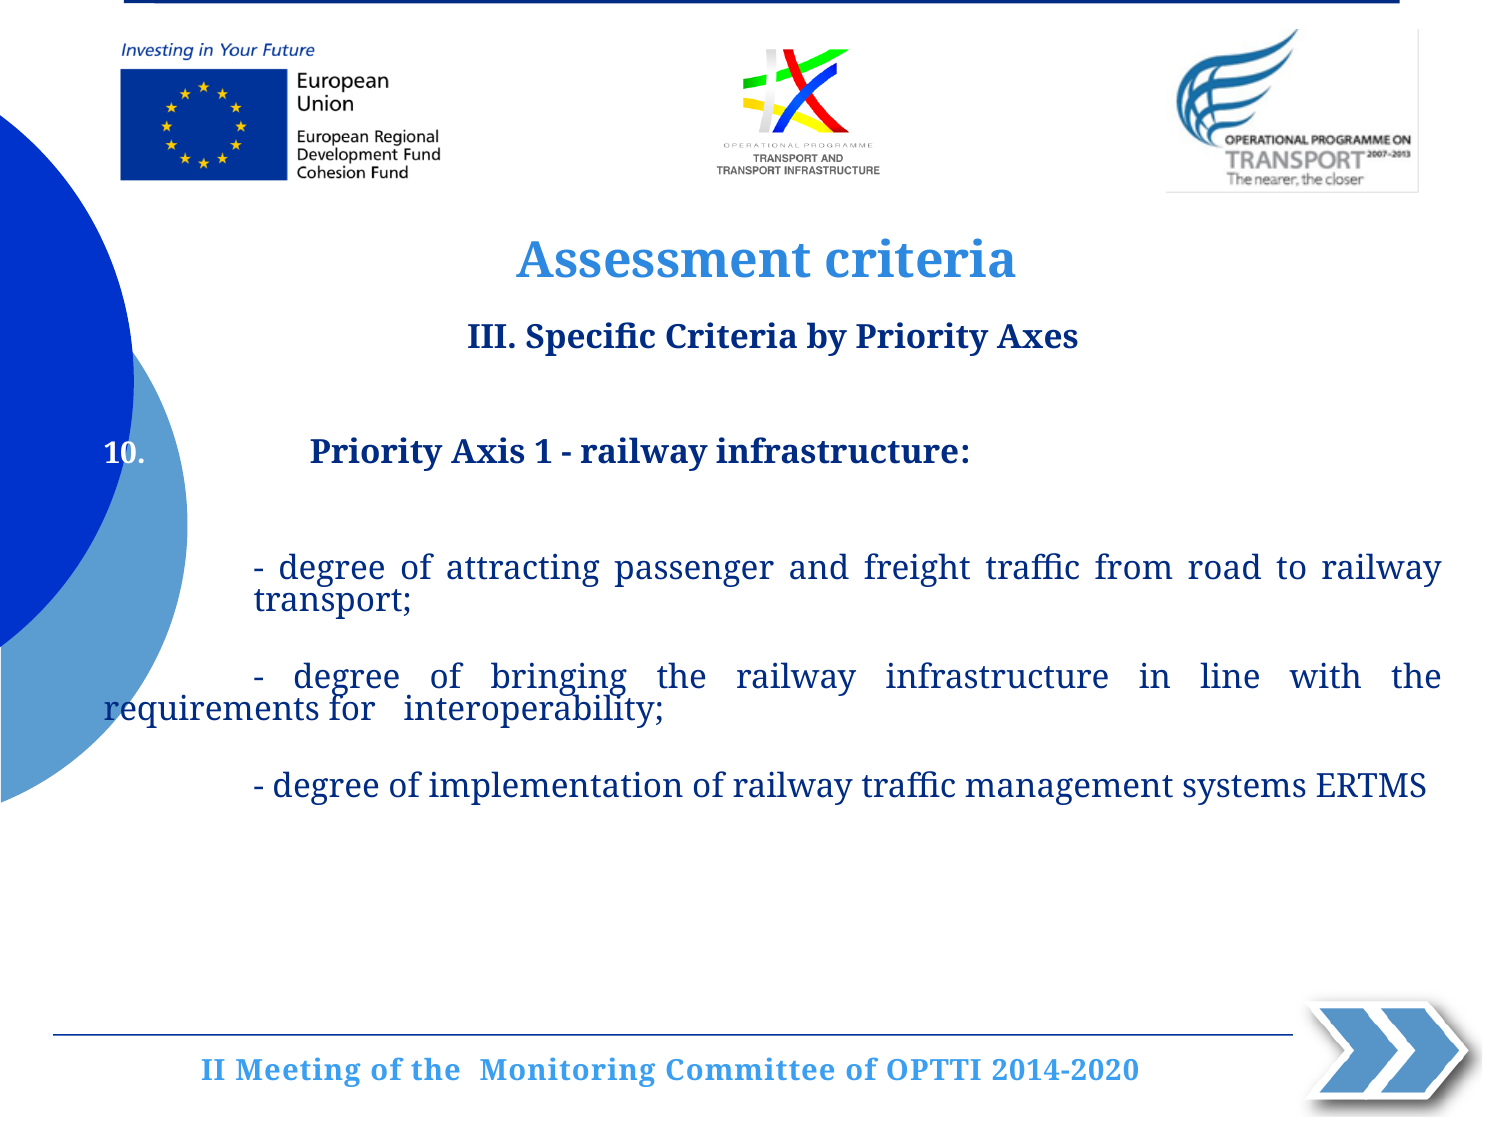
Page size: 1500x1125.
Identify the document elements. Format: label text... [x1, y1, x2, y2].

picture [702, 30, 892, 192]
text_box Assessment criteria IIІ. Specific Criteria by Priority Axes Priority Axis 1 - railway infrastructure: - degree of attracting passenger and freight traffic from road to railway transport; - degree of bringing the railway infrastructure in line with the requirements for interoperability; - degree of implementation of railway traffic management systems ERTMS [88, 231, 1459, 1012]
picture [1166, 29, 1420, 194]
picture [1293, 987, 1483, 1117]
footer II Meeting of the Monitoring Committee of OPTTI 2014-2020 [0, 1011, 1341, 1095]
picture [88, 43, 473, 181]
